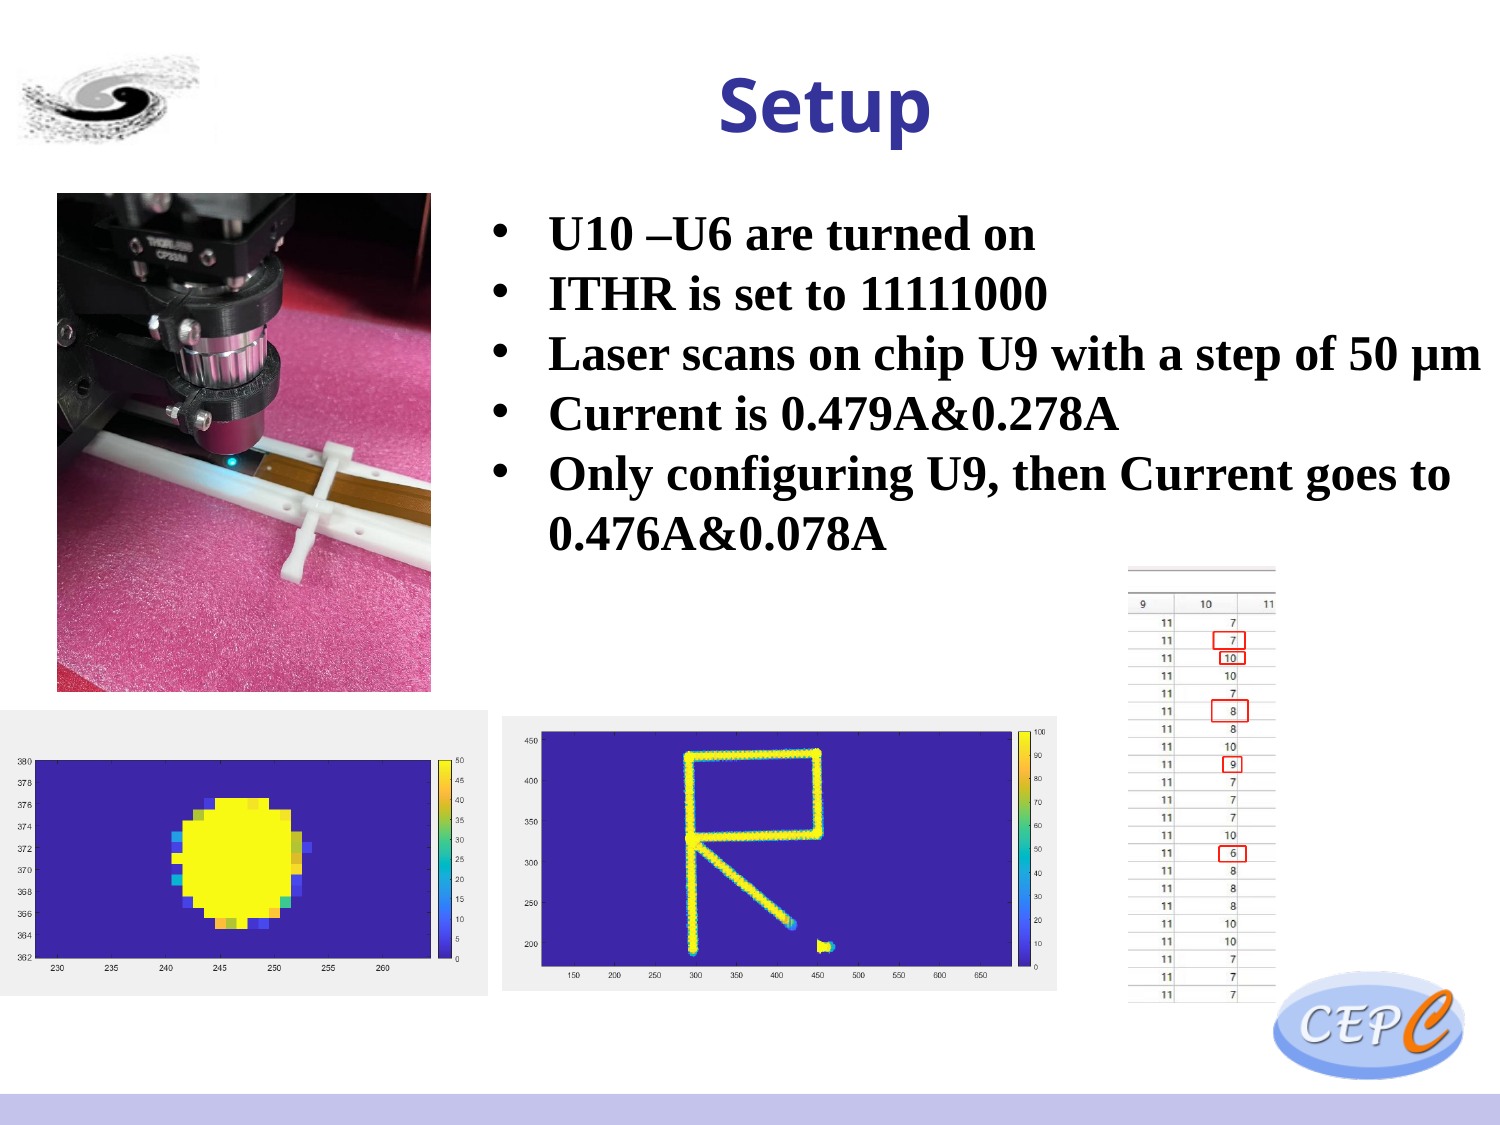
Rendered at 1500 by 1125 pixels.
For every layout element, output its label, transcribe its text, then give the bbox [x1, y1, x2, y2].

text_box U10 –U6 are turned on ITHR is set to 11111000 Laser scans on chip U9 with a step of 50 µm Current is 0.479A&0.278A Only configuring U9, then Current goes to 0.476A&0.078A [476, 193, 1500, 628]
picture [56, 193, 432, 693]
title Setup [229, 8, 1402, 197]
picture [0, 710, 488, 996]
picture [502, 716, 1057, 991]
picture [2, 19, 217, 171]
picture [1127, 566, 1469, 1084]
